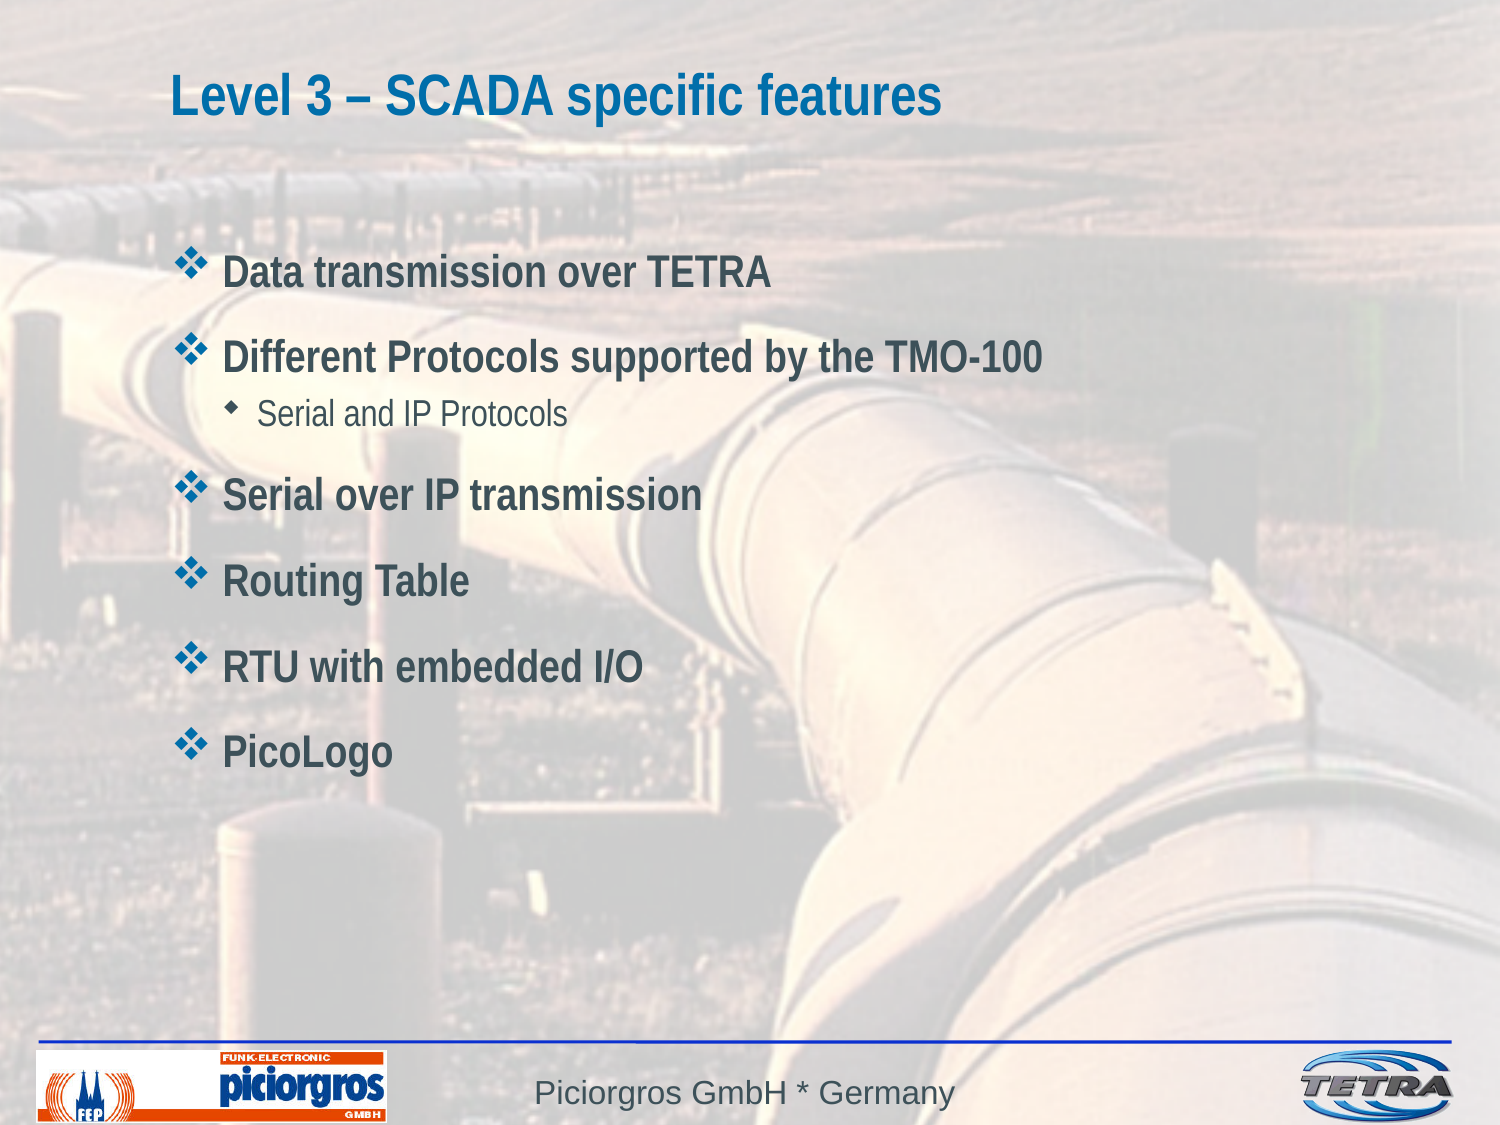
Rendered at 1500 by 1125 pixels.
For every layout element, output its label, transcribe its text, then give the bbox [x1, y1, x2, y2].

list Data transmission over TETRA Different Protocols supported by the TMO-100 Serial and IP Protocols Serial over IP transmission Routing Table RTU with embedded I/O PicoLogo [170, 235, 1365, 941]
picture [0, 0, 1500, 1125]
title Level 3 – SCADA specific features [170, 57, 1365, 129]
